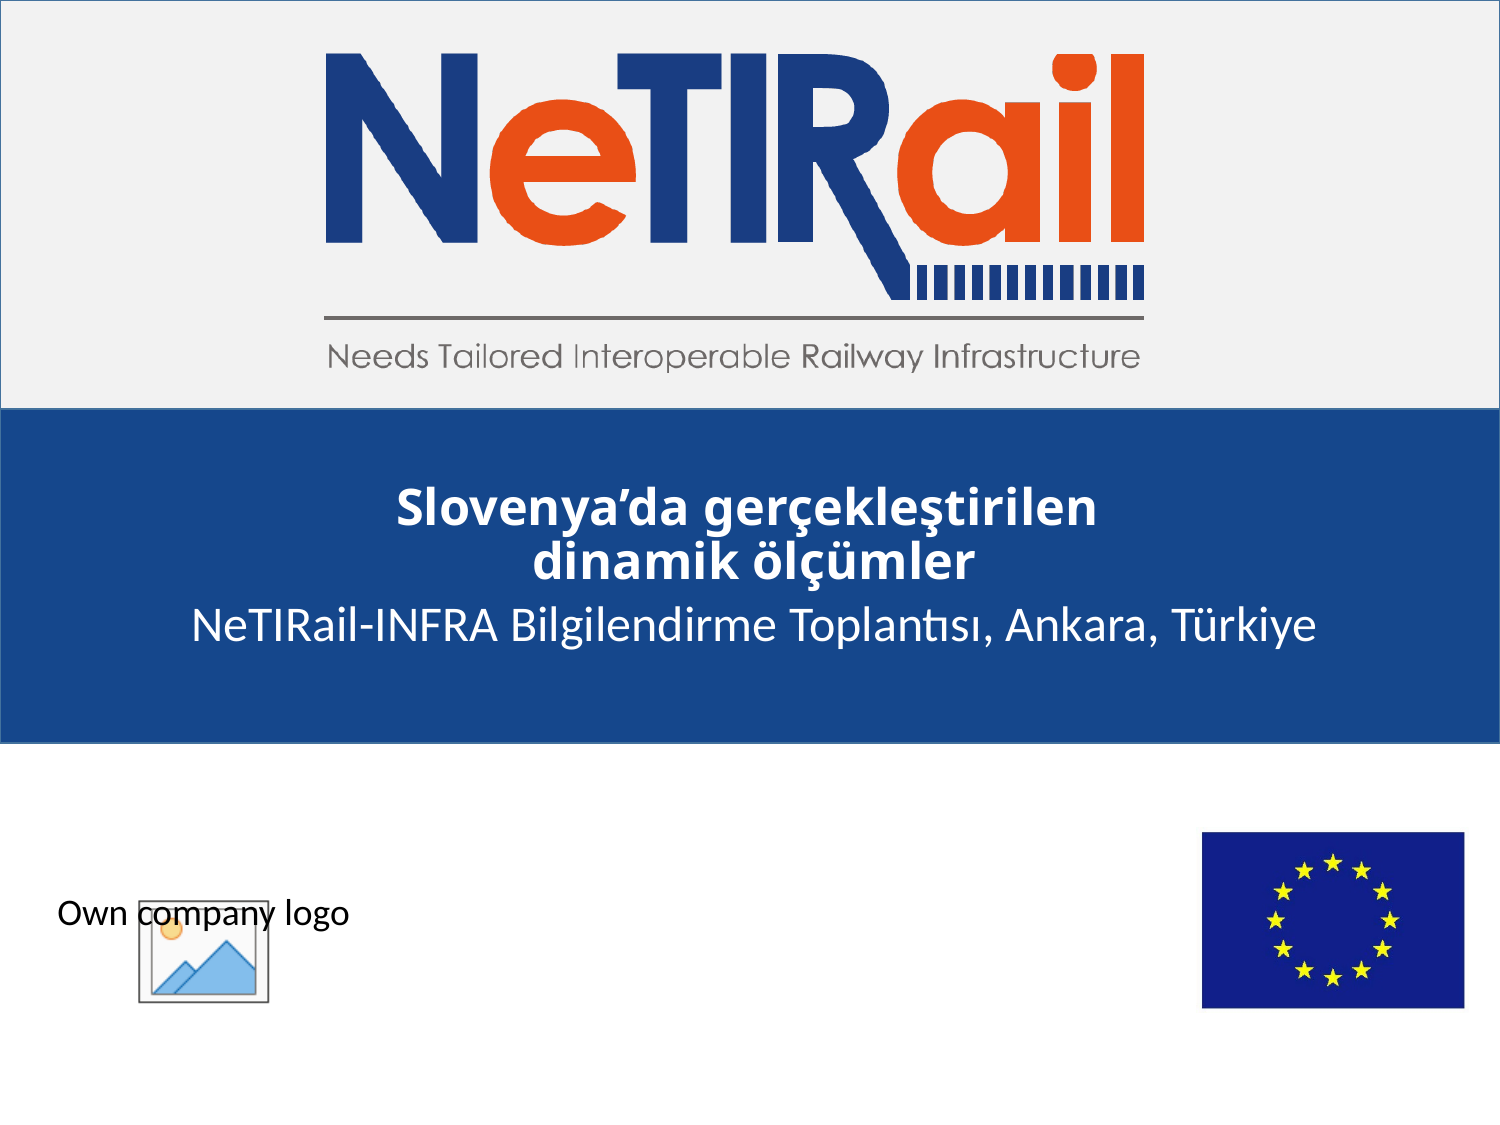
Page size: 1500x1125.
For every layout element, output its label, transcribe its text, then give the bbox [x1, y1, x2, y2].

title Slovenya’da gerçekleştirilen dinamik ölçümler [4, 472, 1500, 599]
picture [324, 53, 1144, 373]
subtitle NeTIRail-INFRA Bilgilendirme Toplantısı, Ankara, Türkiye [76, 590, 1432, 694]
picture [103, 880, 305, 1025]
picture [1196, 827, 1469, 1013]
